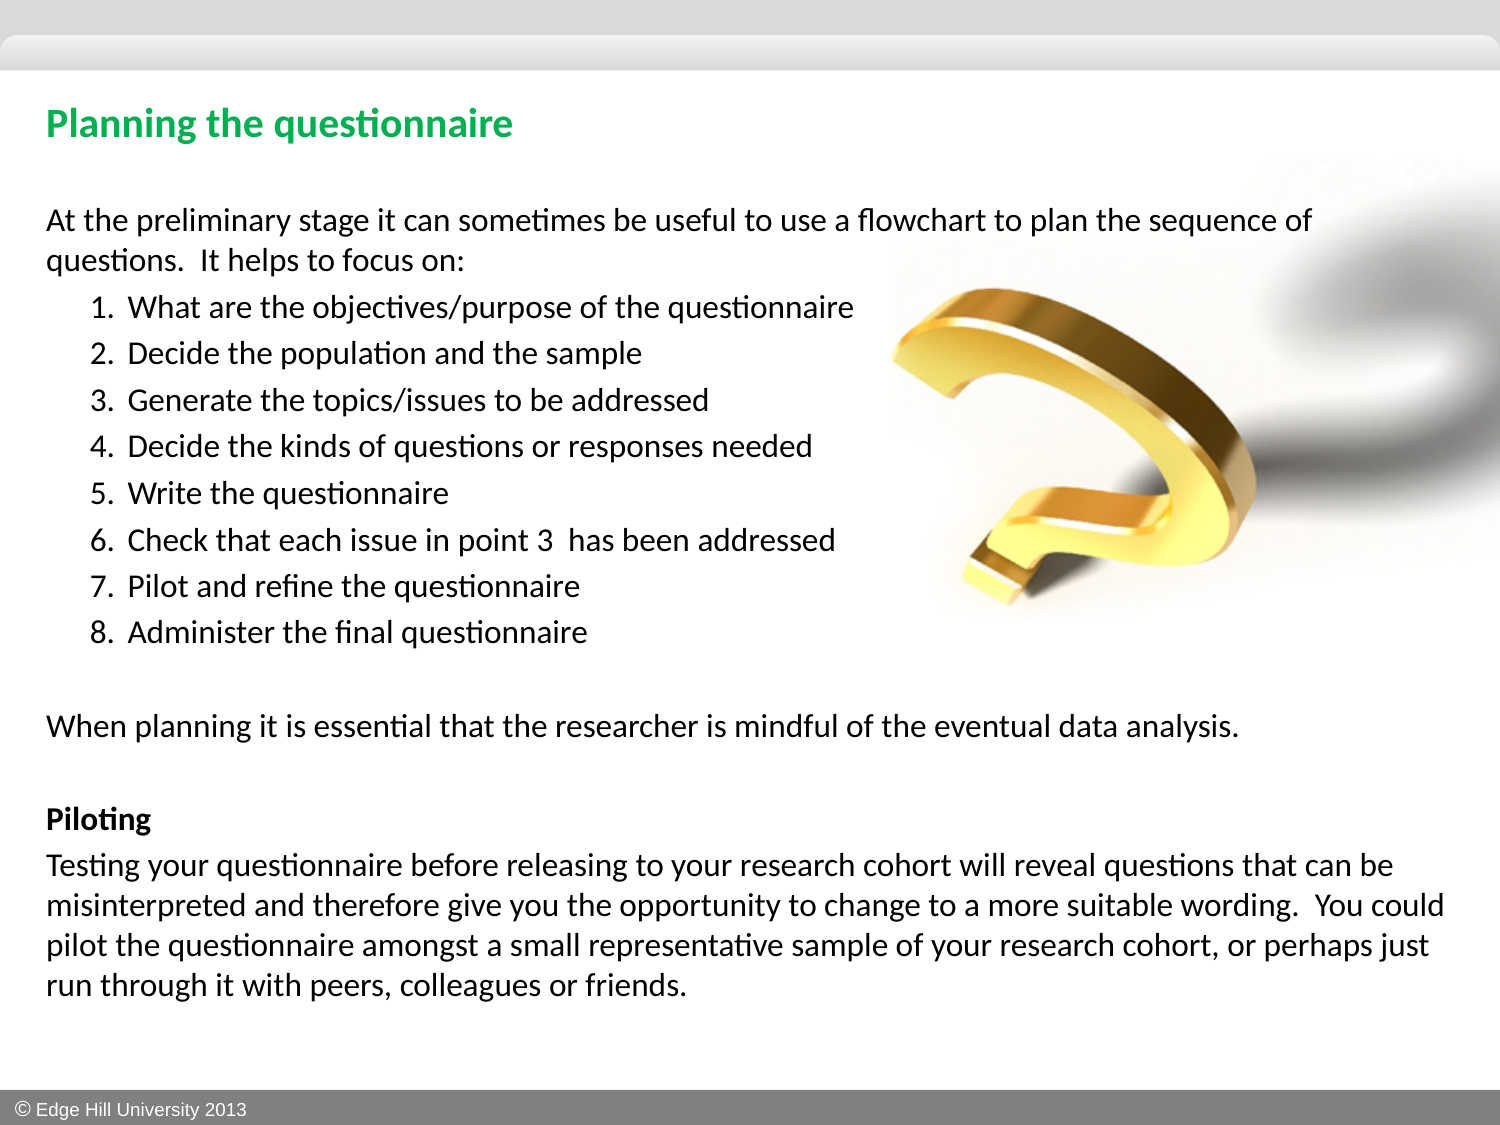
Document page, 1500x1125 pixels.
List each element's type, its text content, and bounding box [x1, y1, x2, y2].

list Planning the questionnaire At the preliminary stage it can sometimes be useful to use a flowchart to plan the sequence of questions. It helps to focus on: What are the objectives/purpose of the questionnaire Decide the population and the sample Generate the topics/issues to be addressed Decide the kinds of questions or responses needed Write the questionnaire Check that each issue in point 3 has been addressed Pilot and refine the questionnaire Administer the final questionnaire When planning it is essential that the researcher is mindful of the eventual data analysis. Piloting Testing your questionnaire before releasing to your research cohort will reveal questions that can be misinterpreted and therefore give you the opportunity to change to a more suitable wording. You could pilot the questionnaire amongst a small representative sample of your research cohort, or perhaps just run through it with peers, colleagues or friends. [31, 87, 1469, 1083]
picture [887, 159, 1500, 622]
